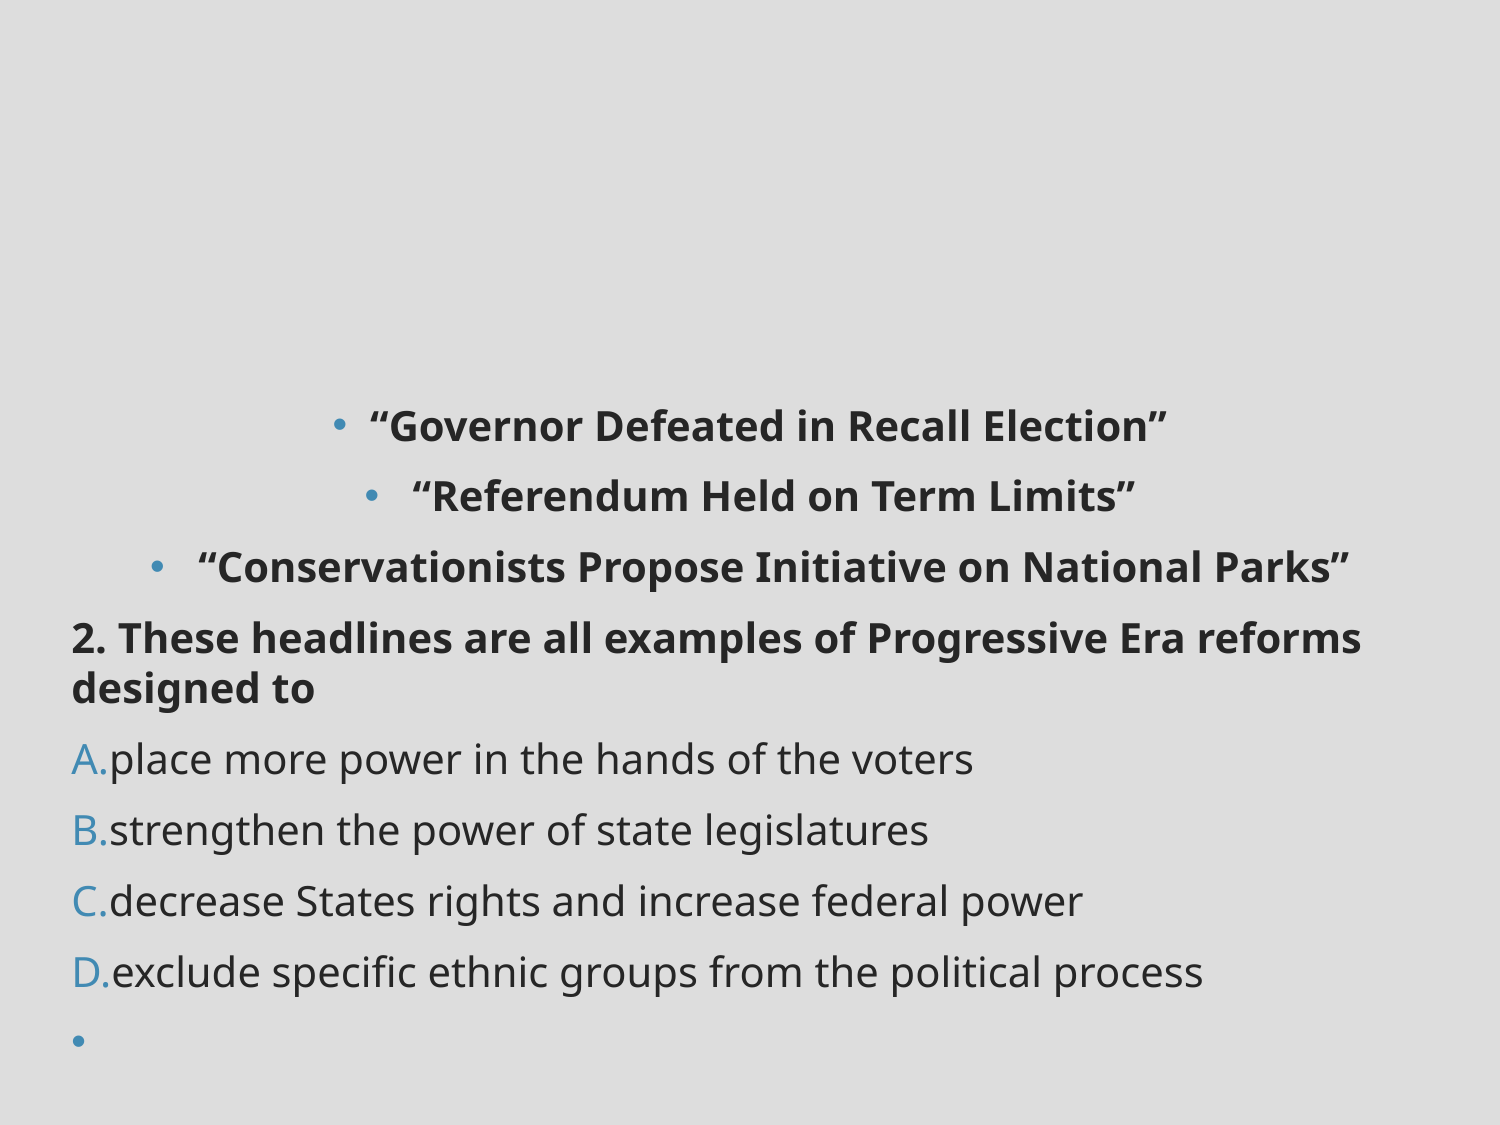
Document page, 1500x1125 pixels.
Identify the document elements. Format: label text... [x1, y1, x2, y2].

list “Governor Defeated in Recall Election” “Referendum Held on Term Limits” “Conservationists Propose Initiative on National Parks” 2. These headlines are all examples of Progressive Era reforms designed to place more power in the hands of the voters strengthen the power of state legislatures decrease States rights and increase federal power exclude specific ethnic groups from the political process [56, 391, 1444, 1074]
